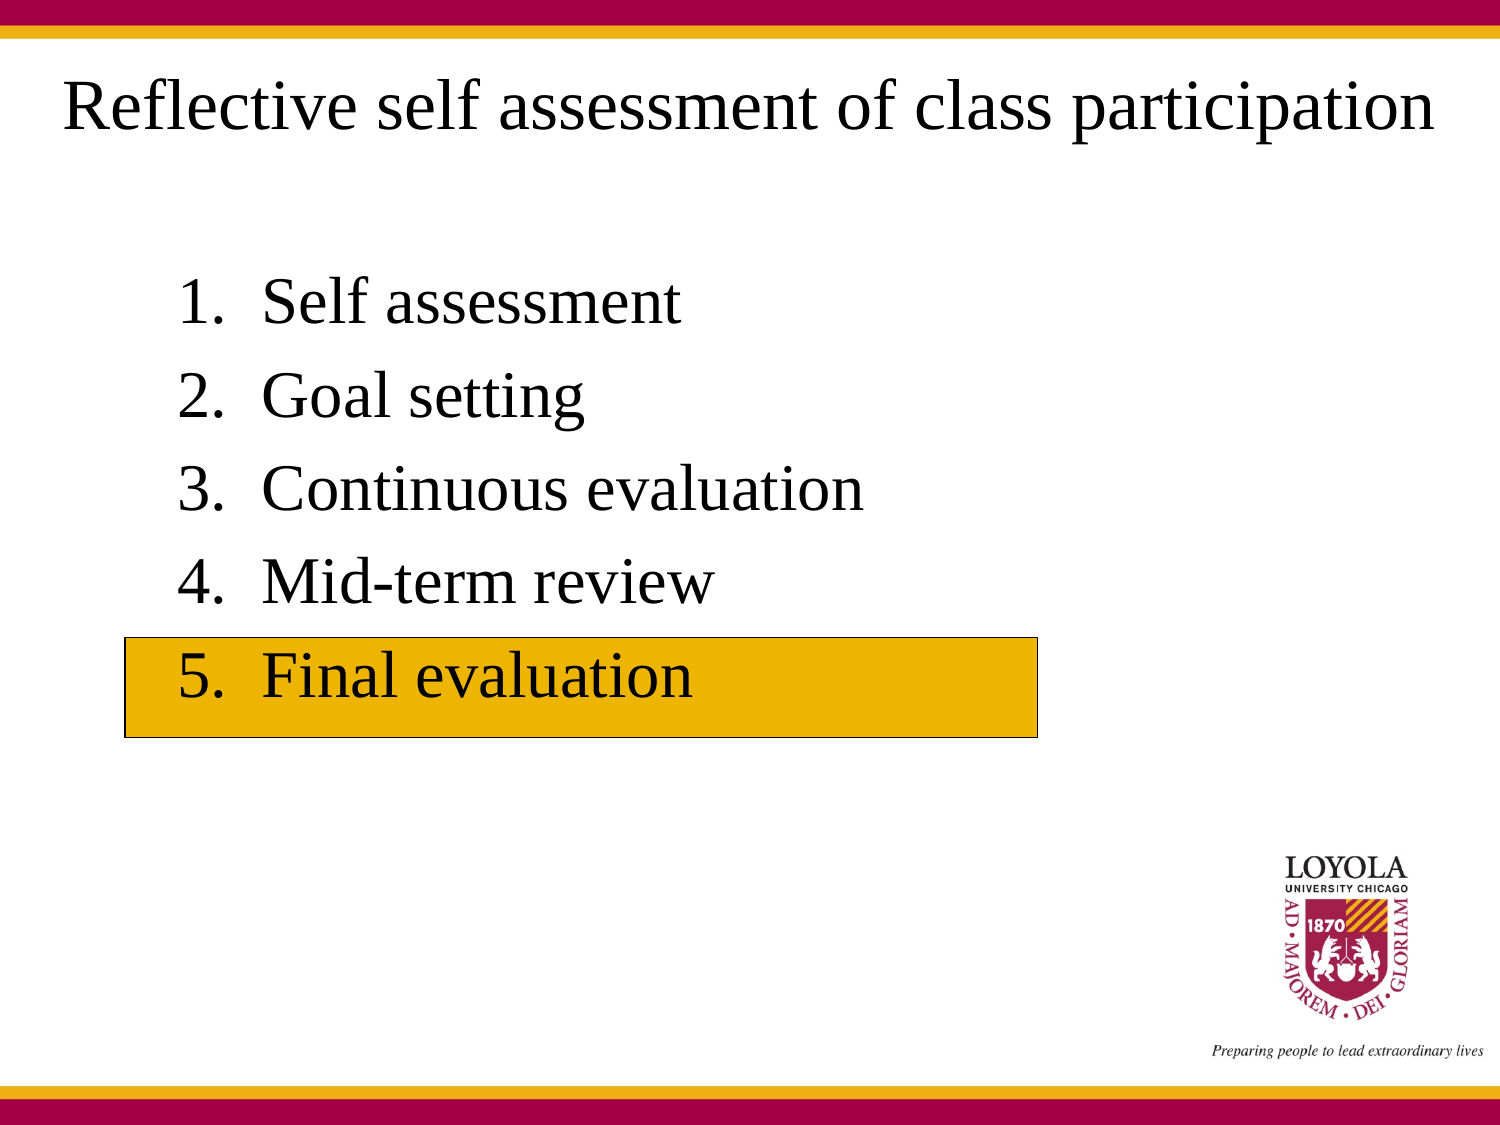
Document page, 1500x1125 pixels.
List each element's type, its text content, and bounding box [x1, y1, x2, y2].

title Reflective self assessment of class participation [0, 50, 1500, 225]
picture [0, 225, 1500, 1125]
picture [0, 0, 1500, 50]
list Self assessment Goal setting Continuous evaluation Mid-term review Final evaluation [162, 249, 1500, 1125]
text_box [124, 637, 162, 738]
